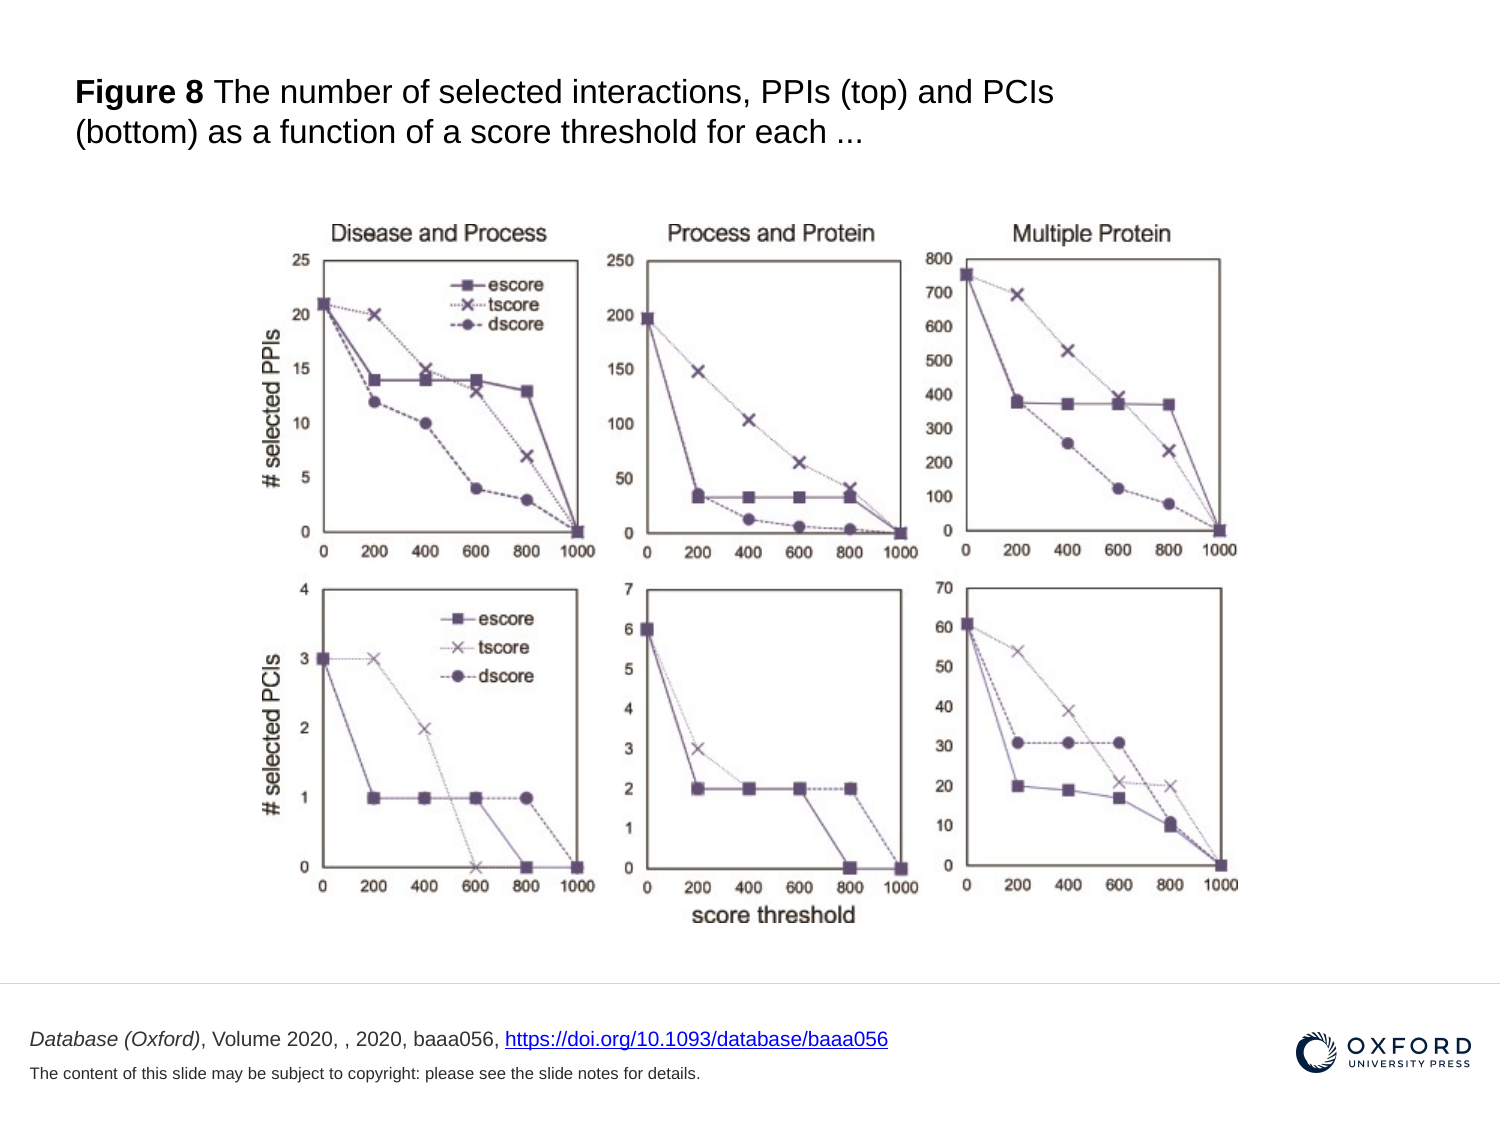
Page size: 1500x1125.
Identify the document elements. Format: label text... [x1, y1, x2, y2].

picture [1296, 1032, 1471, 1073]
footer Database (Oxford), Volume 2020, , 2020, baaa056, https://doi.org/10.1093/database/baaa056 The content of this slide may be subject to copyright: please see the slide notes for details. [0, 983, 1260, 1125]
title Figure 8 The number of selected interactions, PPIs (top) and PCIs (bottom) as a function of a score threshold for each ... [75, 69, 1078, 171]
picture [262, 224, 1238, 923]
